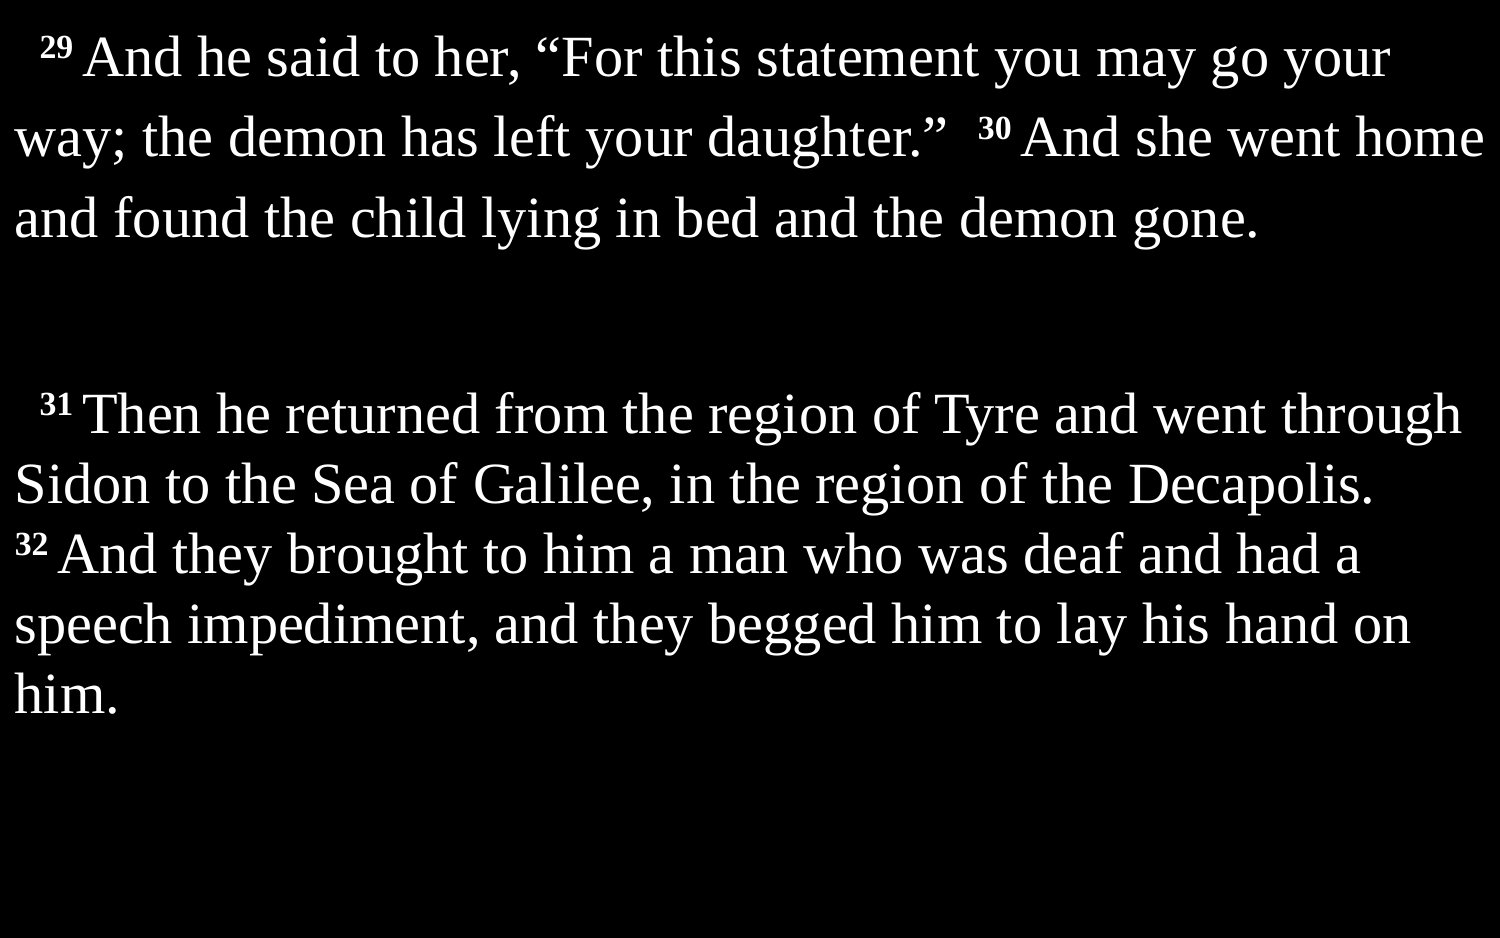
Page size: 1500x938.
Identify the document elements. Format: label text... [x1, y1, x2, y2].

text_box 29 And he said to her, “For this statement you may go your way; the demon has left your daughter.” 30 And she went home and found the child lying in bed and the demon gone. 31 Then he returned from the region of Tyre and went through Sidon to the Sea of Galilee, in the region of the Decapolis. 32 And they brought to him a man who was deaf and had a speech impediment, and they begged him to lay his hand on him. [0, 0, 1500, 733]
